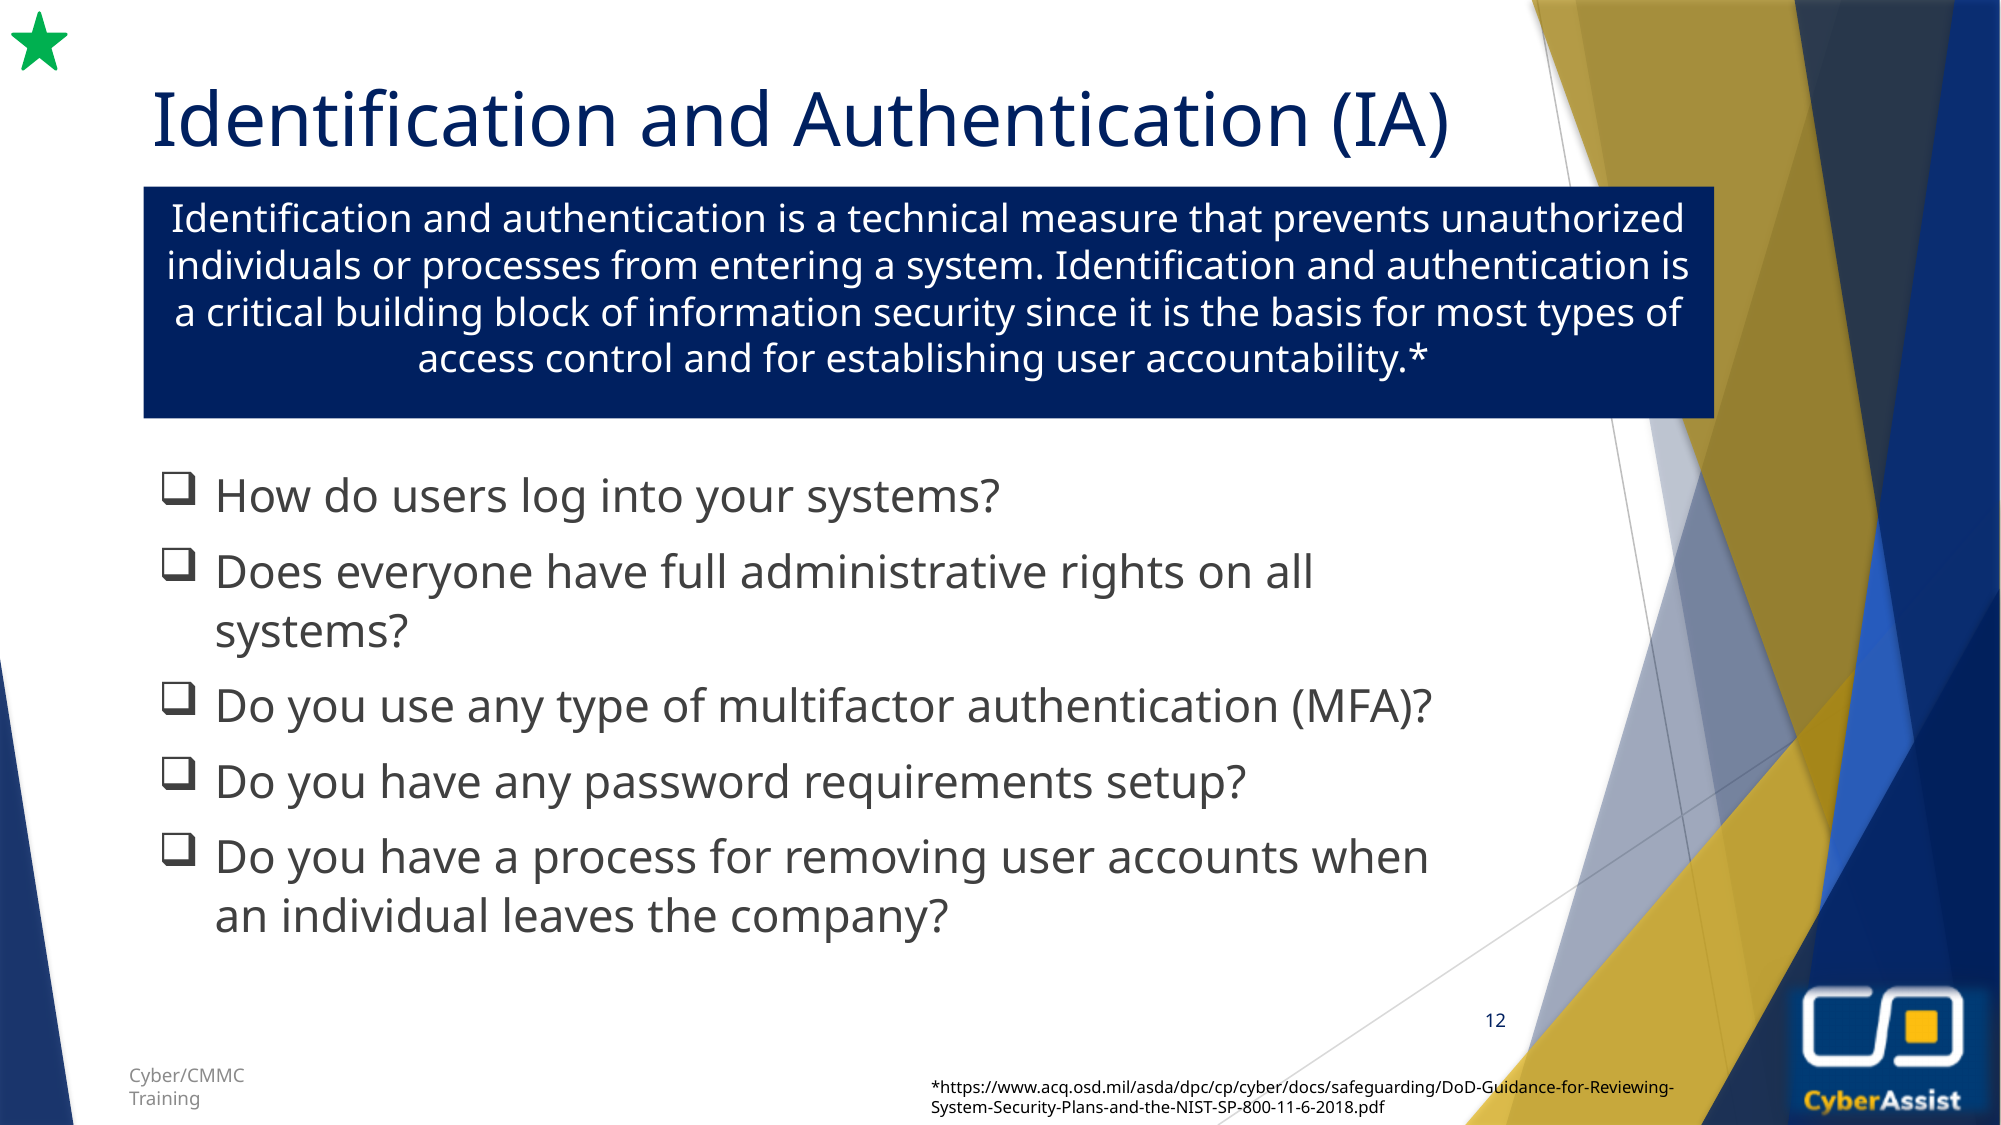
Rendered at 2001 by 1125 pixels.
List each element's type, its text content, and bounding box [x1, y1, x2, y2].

slide_number 12 [1409, 991, 1522, 1051]
text_box *https://www.acq.osd.mil/asda/dpc/cp/cyber/docs/safeguarding/DoD-Guidance-for-Reviewing-System-Security-Plans-and-the-NIST-SP-800-11-6-2018.pdf [916, 1069, 1693, 1124]
list Identification and authentication is a technical measure that prevents unauthorized individuals or processes from entering a system. Identification and authentication is a critical building block of information security since it is the basis for most types of access control and for establishing user accountability.* [143, 186, 1715, 419]
title Identification and Authentication (IA) [137, 64, 1863, 190]
footer Cyber/CMMC Training [77, 449, 297, 1117]
text_box How do users log into your systems? Does everyone have full administrative rights on all systems? Do you use any type of multifactor authentication (MFA)? Do you have any password requirements setup? Do you have a process for removing user accounts when an individual leaves the company? [297, 455, 1510, 950]
text_box [11, 11, 68, 71]
picture [1776, 975, 2000, 1125]
